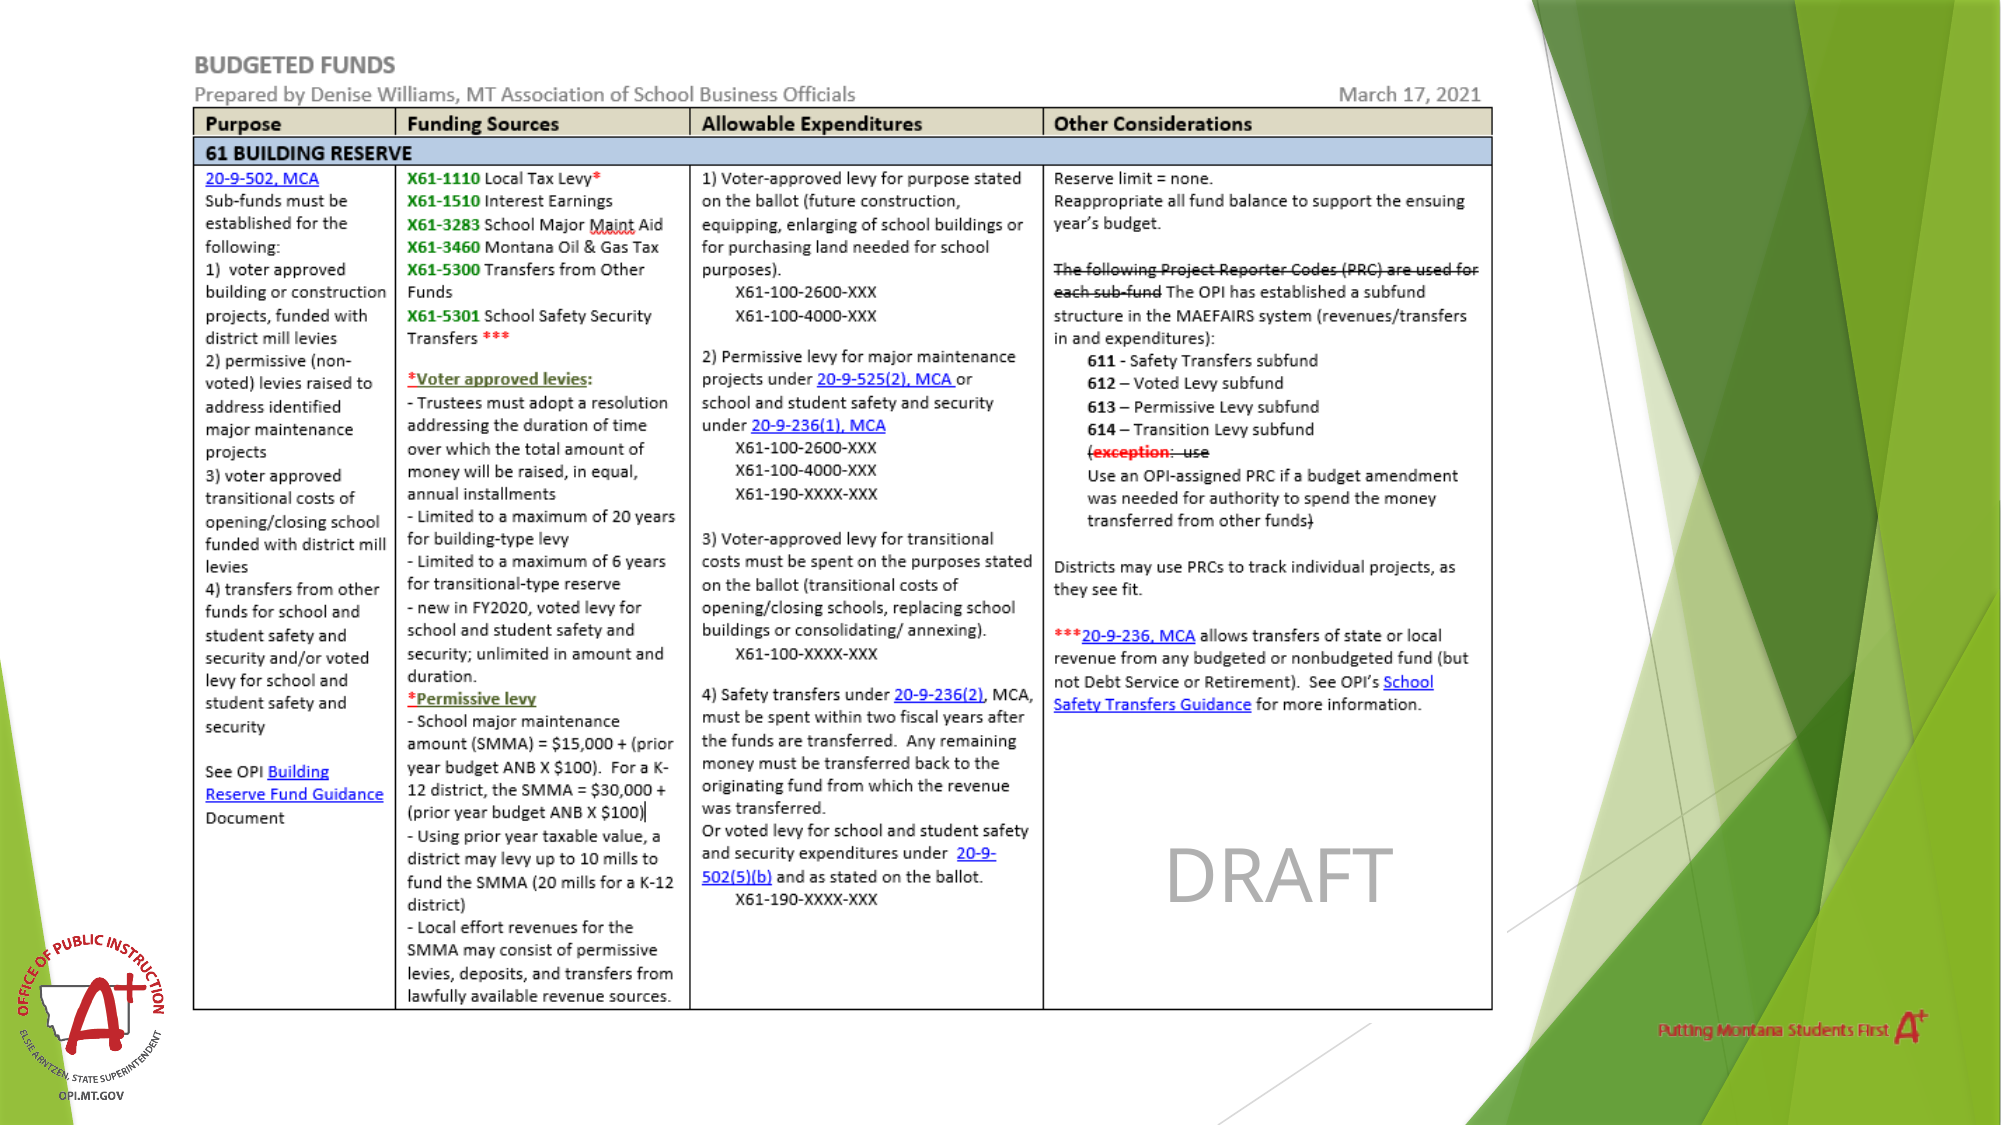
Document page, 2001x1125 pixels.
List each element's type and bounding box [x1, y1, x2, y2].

picture [1654, 999, 1938, 1054]
picture [0, 44, 1508, 1107]
